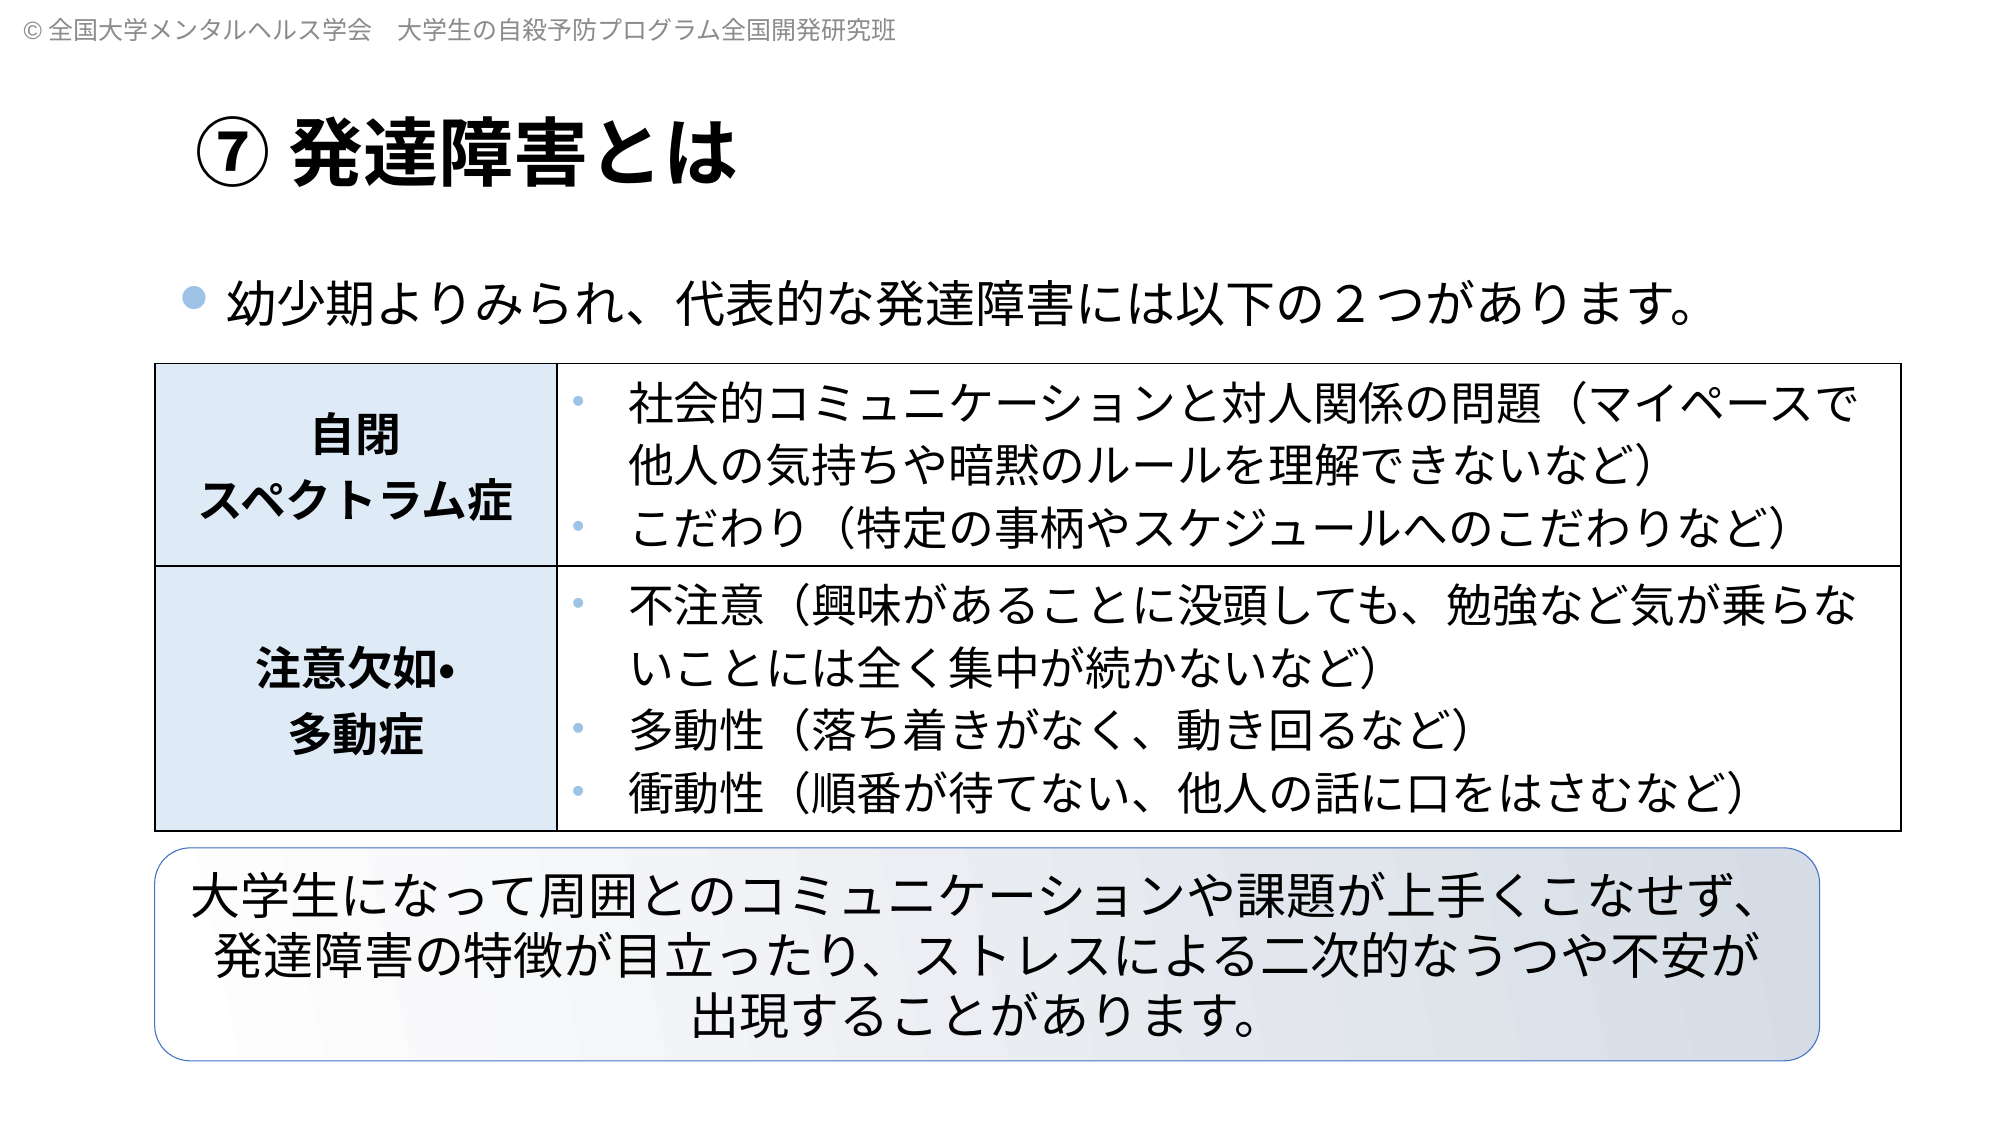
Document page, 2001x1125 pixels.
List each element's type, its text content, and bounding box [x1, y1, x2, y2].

title ⑦発達障害とは [180, 91, 1492, 222]
table_header 社会的コミュニケーションと対人関係の問題（マイペースで他人の気持ちや暗黙のルールを理解できないなど） こだわり（特定の事柄やスケジュールへのこだわりなど） [558, 364, 1900, 565]
table_cell 注意欠如・ 多動症 [156, 567, 556, 830]
table_header 自閉 スペクトラム症 [156, 364, 556, 565]
text_box 幼少期よりみられ、代表的な発達障害には以下の２つがあります。 [164, 265, 1810, 340]
text_box 大学生になって周囲とのコミュニケーションや課題が上手くこなせず、発達障害の特徴が目立ったり、ストレスによる二次的なうつや不安が 出現することがあります。 [154, 847, 1821, 1062]
table_cell 不注意（興味があることに没頭しても、勉強など気が乗らないことには全く集中が続かないなど） 多動性（落ち着きがなく、動き回るなど） 衝動性（順番が待てない、他人の話に口をはさむなど） [558, 567, 1900, 830]
